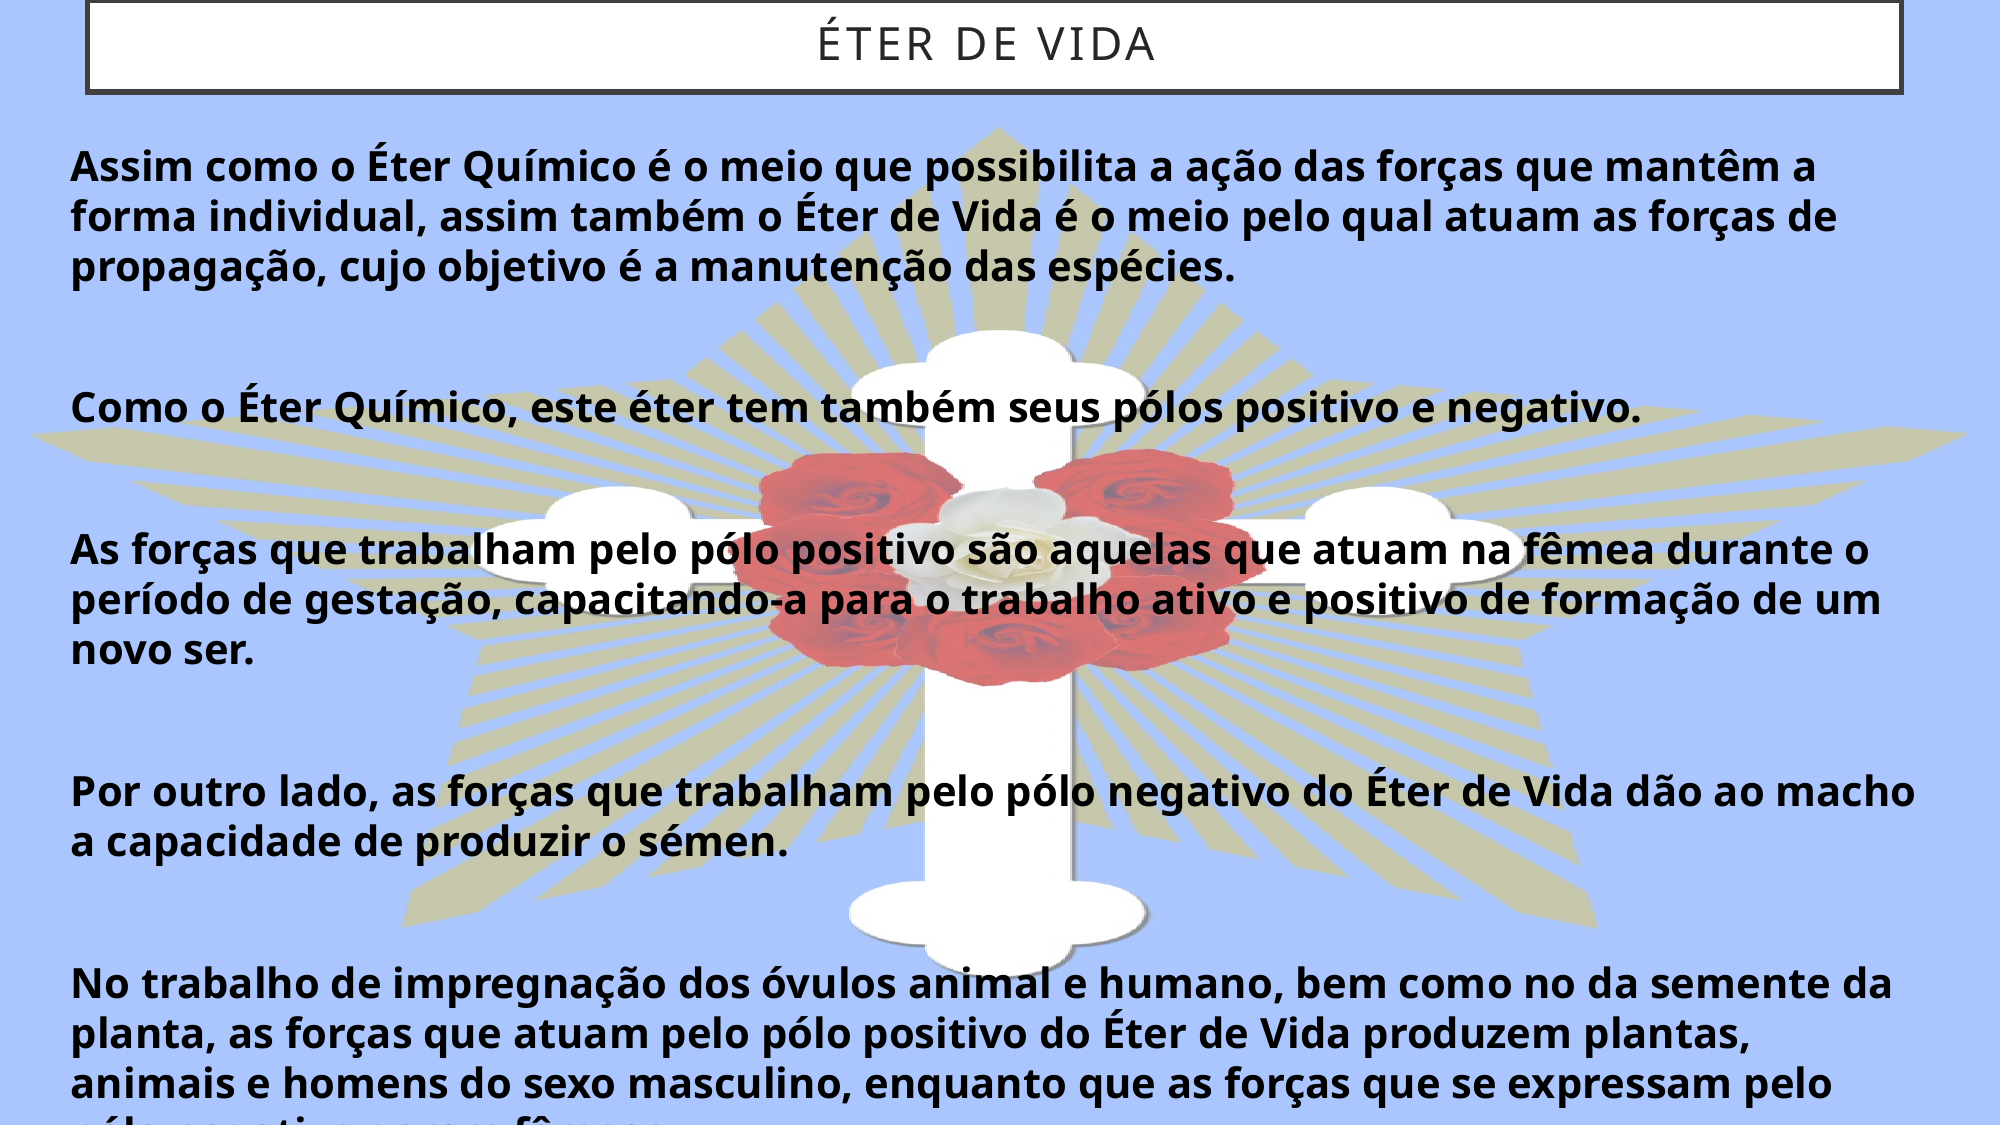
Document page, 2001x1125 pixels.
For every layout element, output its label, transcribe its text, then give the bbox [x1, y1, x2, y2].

title ÉTER DE VIDA [85, 0, 1904, 95]
list Assim como o Éter Químico é o meio que possibilita a ação das forças que mantêm a forma individual, assim também o Éter de Vida é o meio pelo qual atuam as forças de propagação, cujo objetivo é a manutenção das espécies. Como o Éter Químico, este éter tem também seus pólos positivo e negativo. As forças que trabalham pelo pólo positivo são aquelas que atuam na fêmea durante o período de gestação, capacitando-a para o trabalho ativo e positivo de formação de um novo ser. Por outro lado, as forças que trabalham pelo pólo negativo do Éter de Vida dão ao macho a capacidade de produzir o sémen. No trabalho de impregnação dos óvulos animal e humano, bem como no da semente da planta, as forças que atuam pelo pólo positivo do Éter de Vida produzem plantas, animais e homens do sexo masculino, enquanto que as forças que se expressam pelo pólo negativo geram fêmeas. [53, 131, 1935, 1094]
